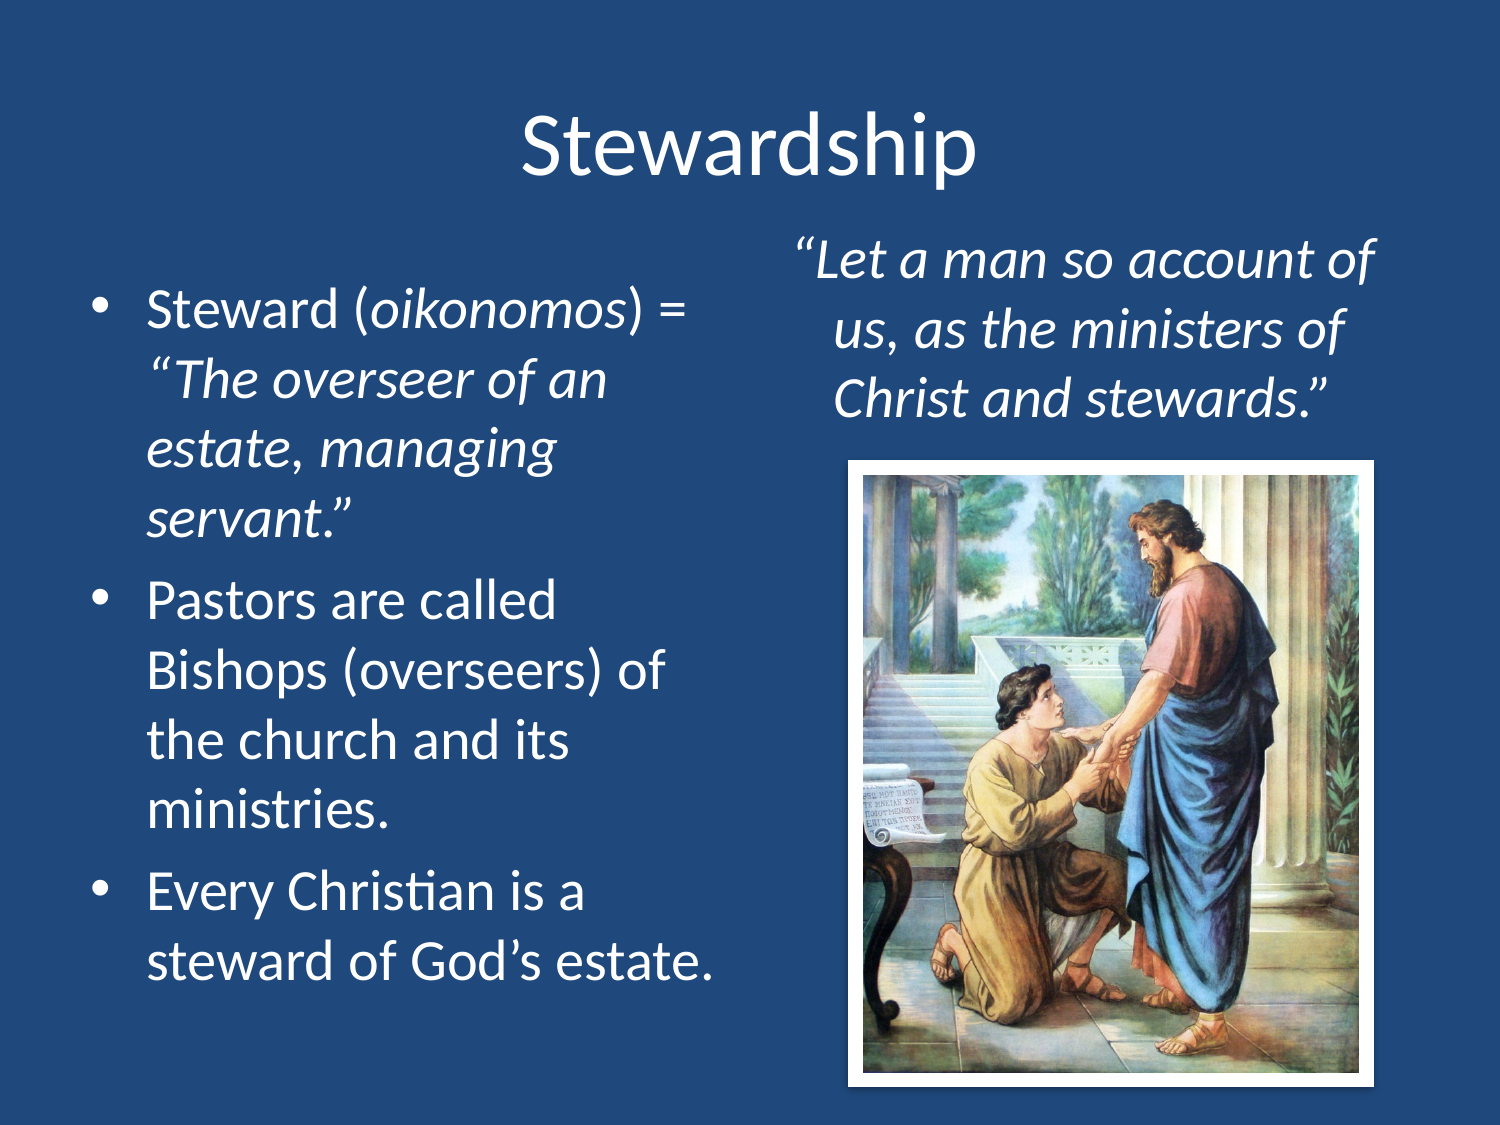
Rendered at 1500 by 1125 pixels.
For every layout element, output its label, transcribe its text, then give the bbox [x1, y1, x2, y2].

list “Let a man so account of us, as the ministers of Christ and stewards.” [762, 212, 1425, 1005]
title Stewardship [75, 45, 1425, 233]
list Steward (oikonomos) = “The overseer of an estate, managing servant.” Pastors are called Bishops (overseers) of the church and its ministries. Every Christian is a steward of God’s estate. [75, 262, 738, 1125]
picture [862, 474, 1360, 1073]
